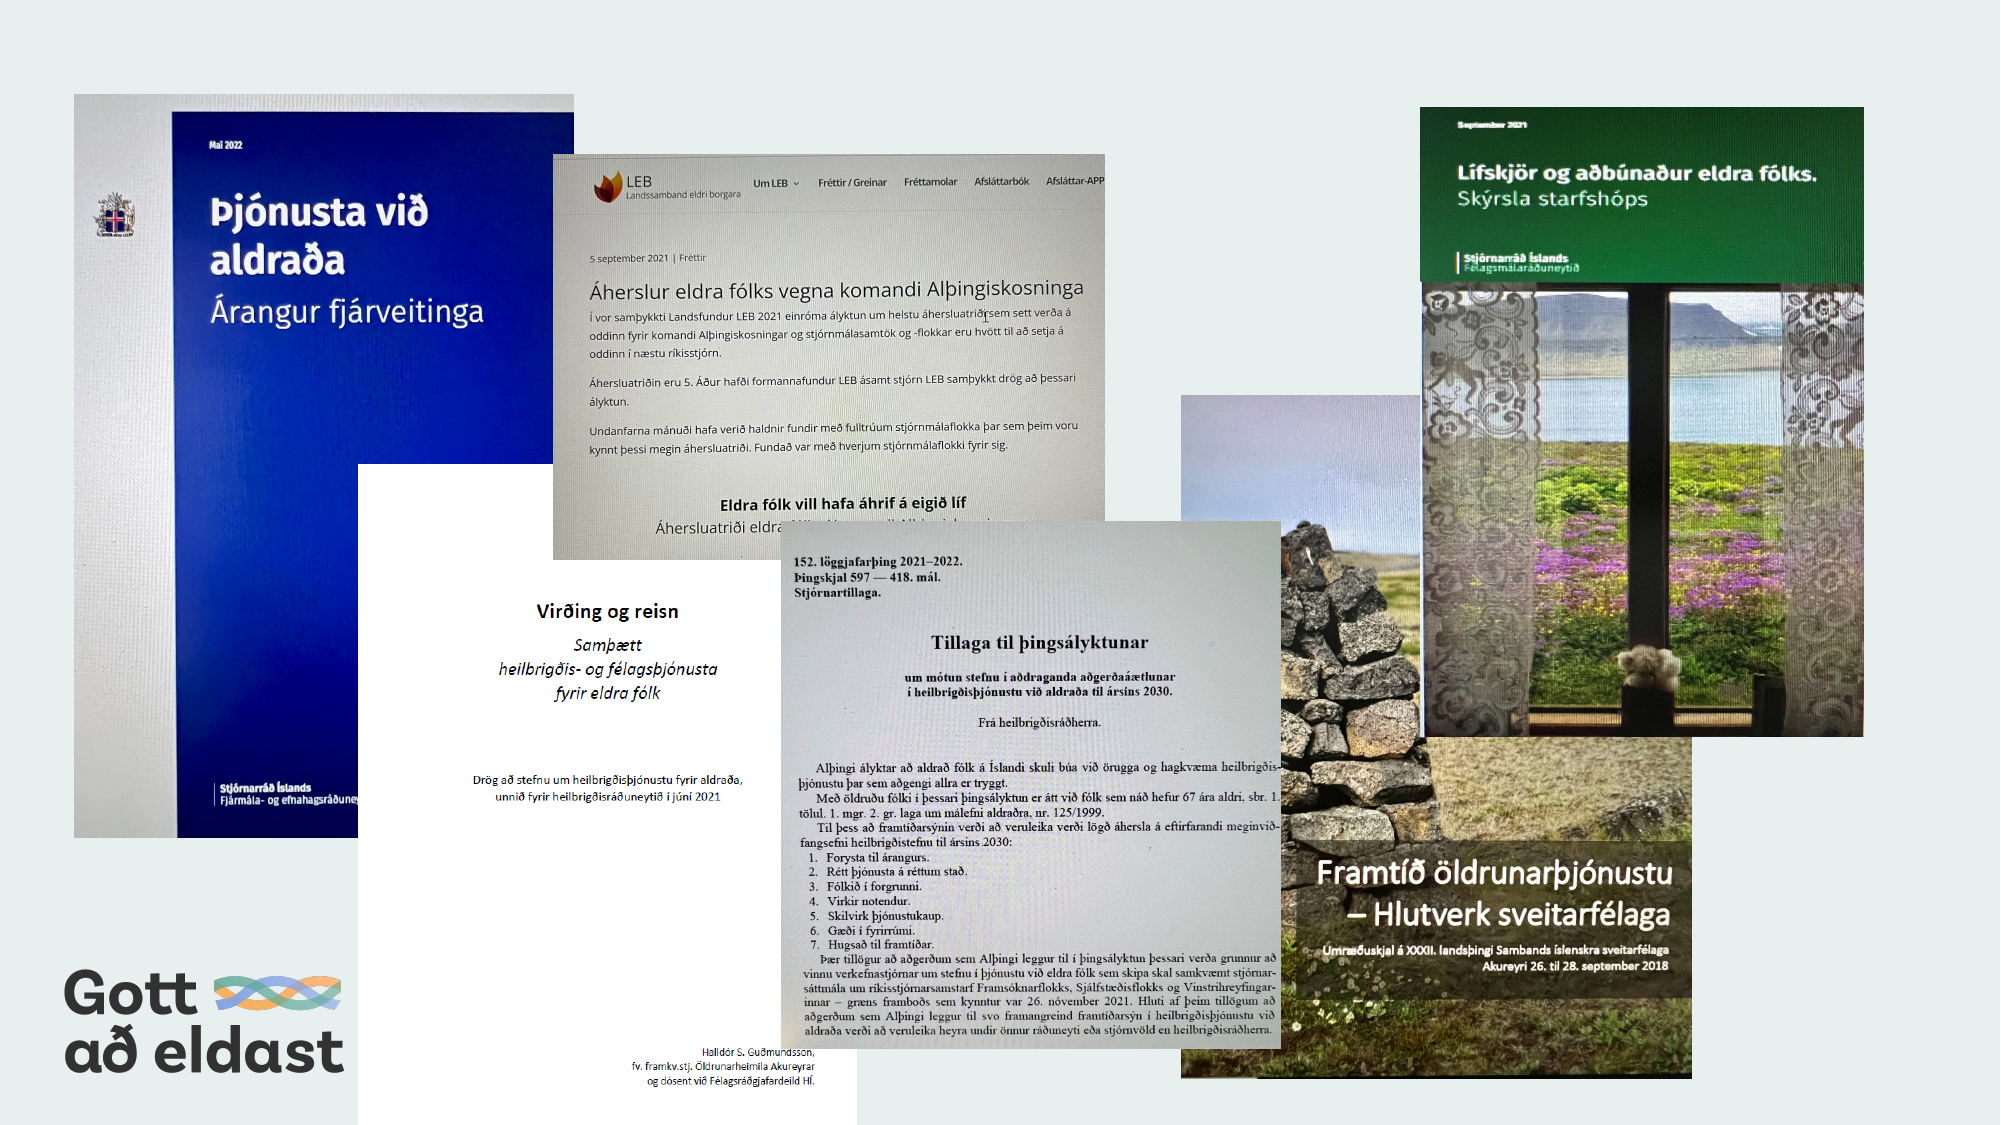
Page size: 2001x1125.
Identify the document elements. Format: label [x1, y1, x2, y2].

picture [14, 94, 1864, 1125]
list [553, 154, 1105, 560]
